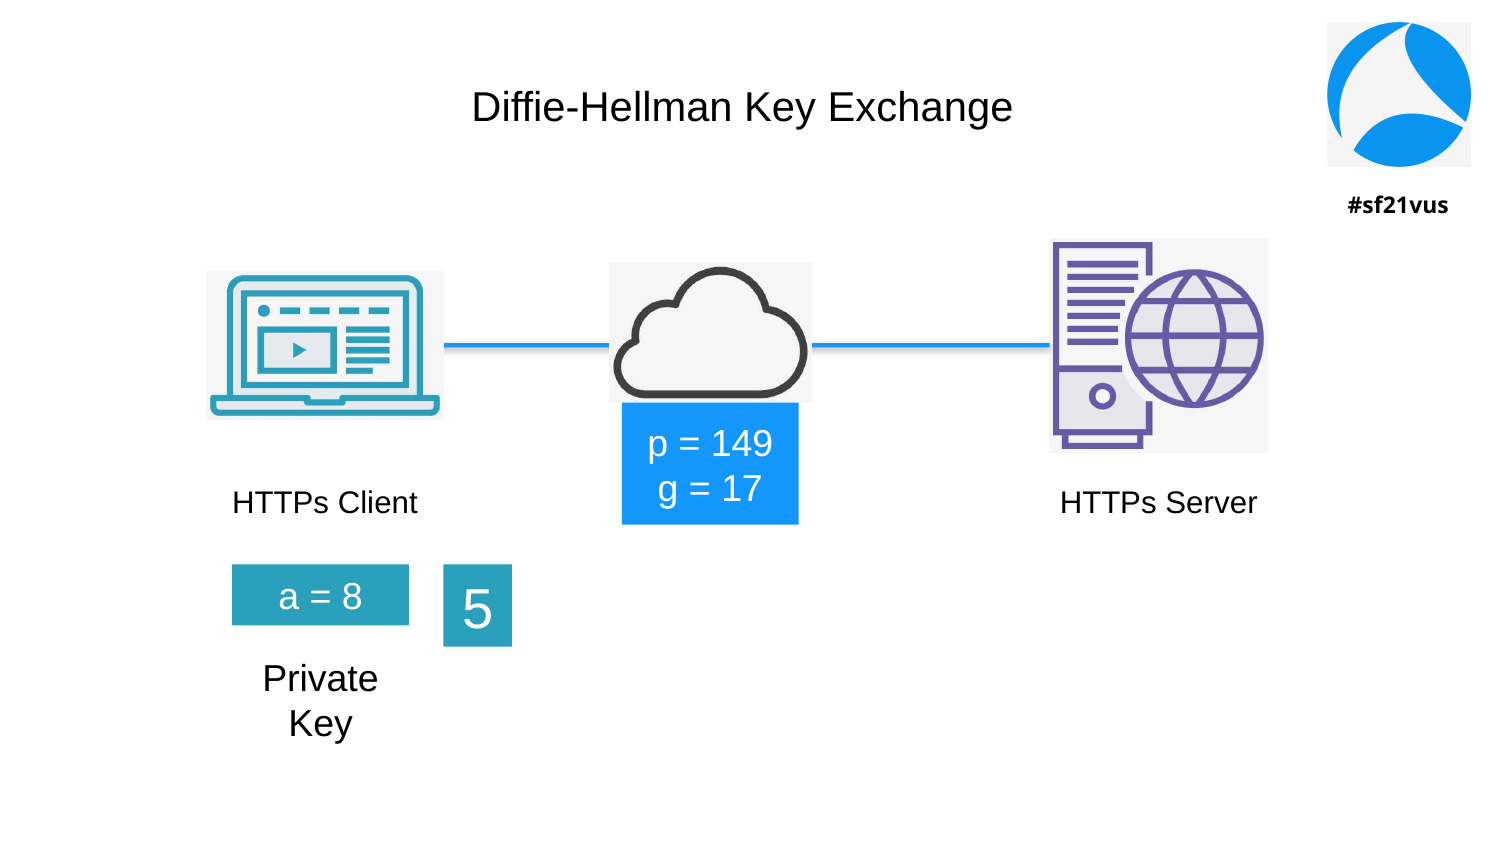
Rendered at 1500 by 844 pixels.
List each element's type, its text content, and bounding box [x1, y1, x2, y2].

text_box Private Key [232, 667, 409, 729]
text_box a = 8 [232, 564, 409, 626]
picture [206, 270, 444, 420]
text_box HTTPs Server [994, 475, 1324, 528]
picture [1049, 237, 1268, 453]
text_box HTTPs Client [160, 475, 490, 528]
picture [1327, 22, 1471, 167]
text_box p = 149 g = 17 [621, 411, 799, 525]
title Diffie-Hellman Key Exchange [86, 72, 1414, 127]
text_box 5 [443, 564, 512, 647]
picture [608, 262, 812, 403]
